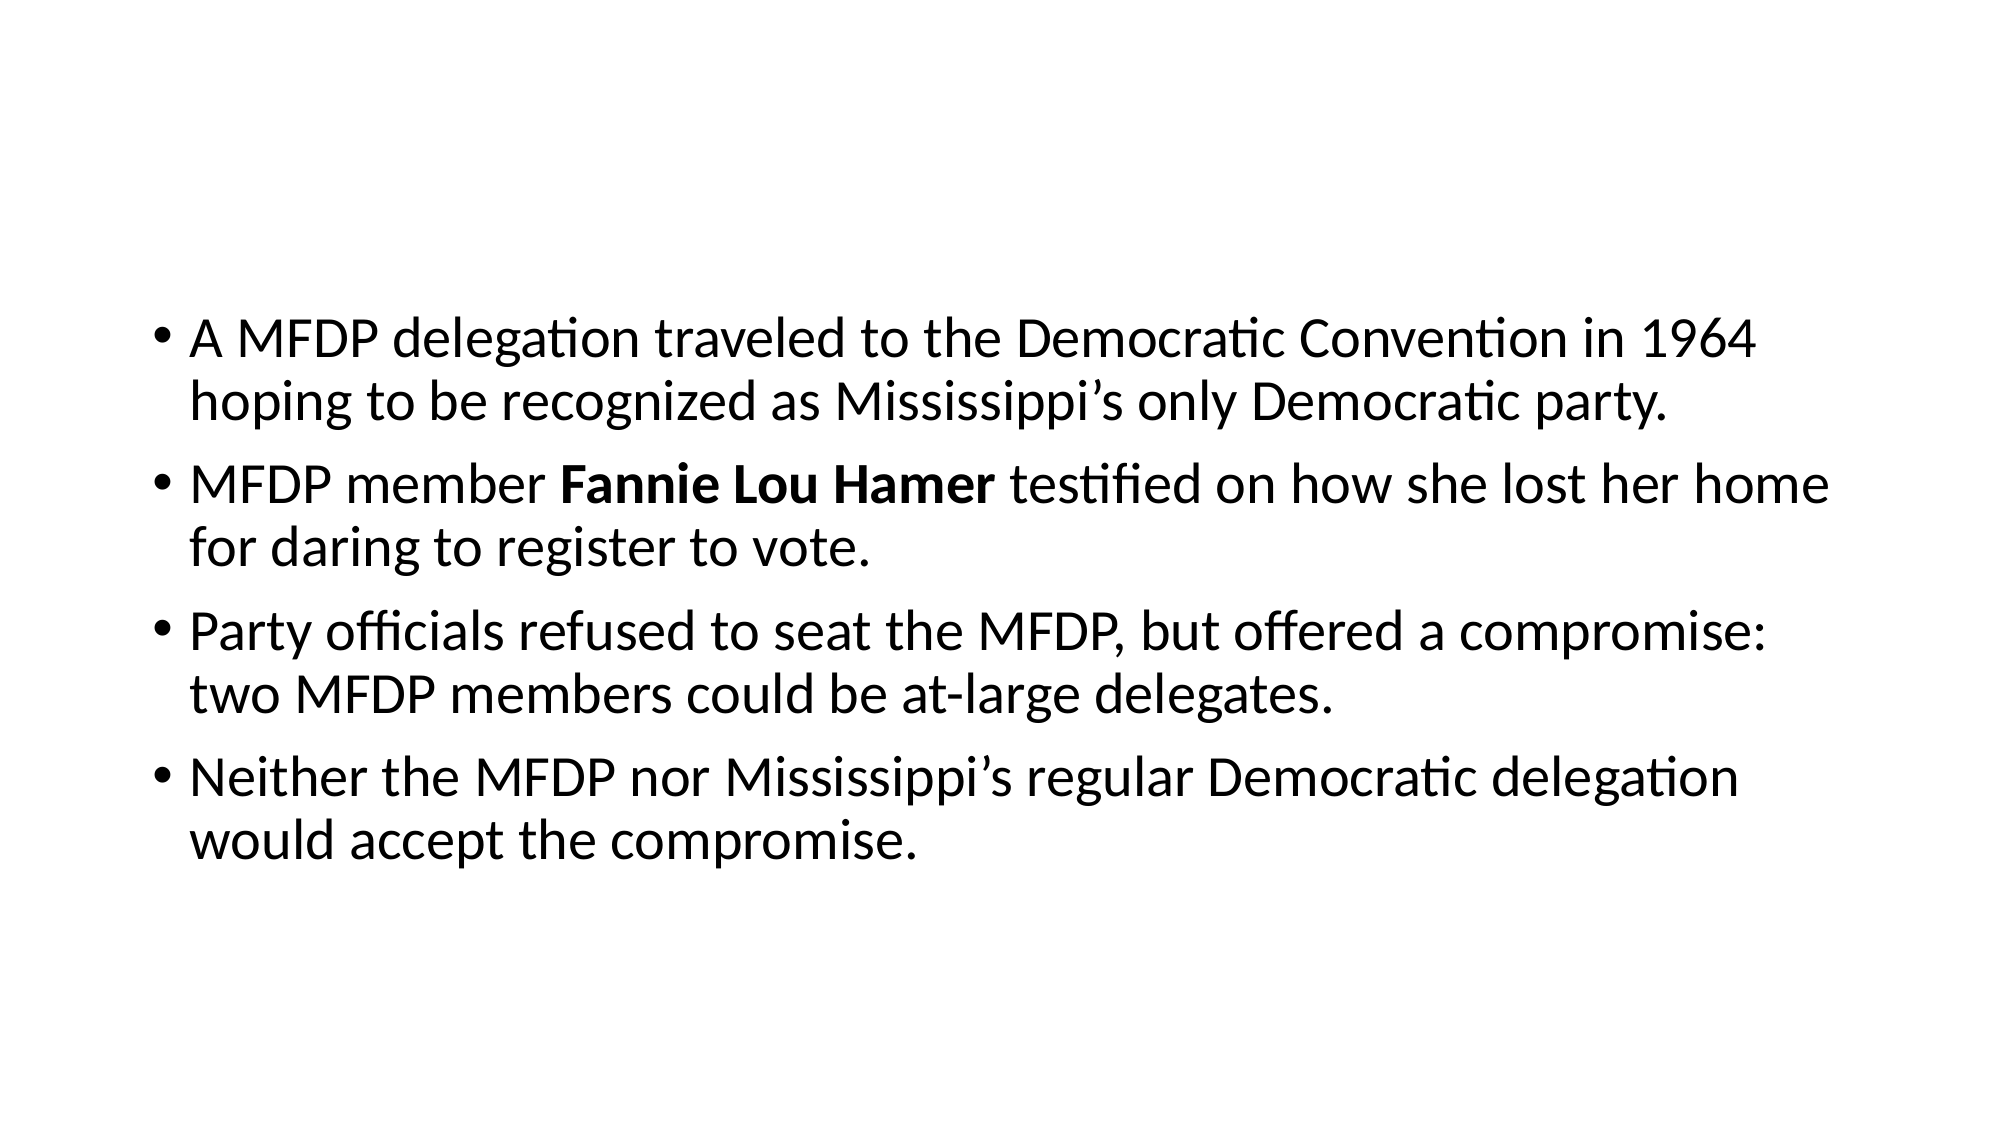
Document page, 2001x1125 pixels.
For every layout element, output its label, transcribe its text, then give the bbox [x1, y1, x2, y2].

list A MFDP delegation traveled to the Democratic Convention in 1964 hoping to be recognized as Mississippi’s only Democratic party. MFDP member Fannie Lou Hamer testified on how she lost her home for daring to register to vote. Party officials refused to seat the MFDP, but offered a compromise: two MFDP members could be at-large delegates. Neither the MFDP nor Mississippi’s regular Democratic delegation would accept the compromise. [137, 299, 1863, 1014]
